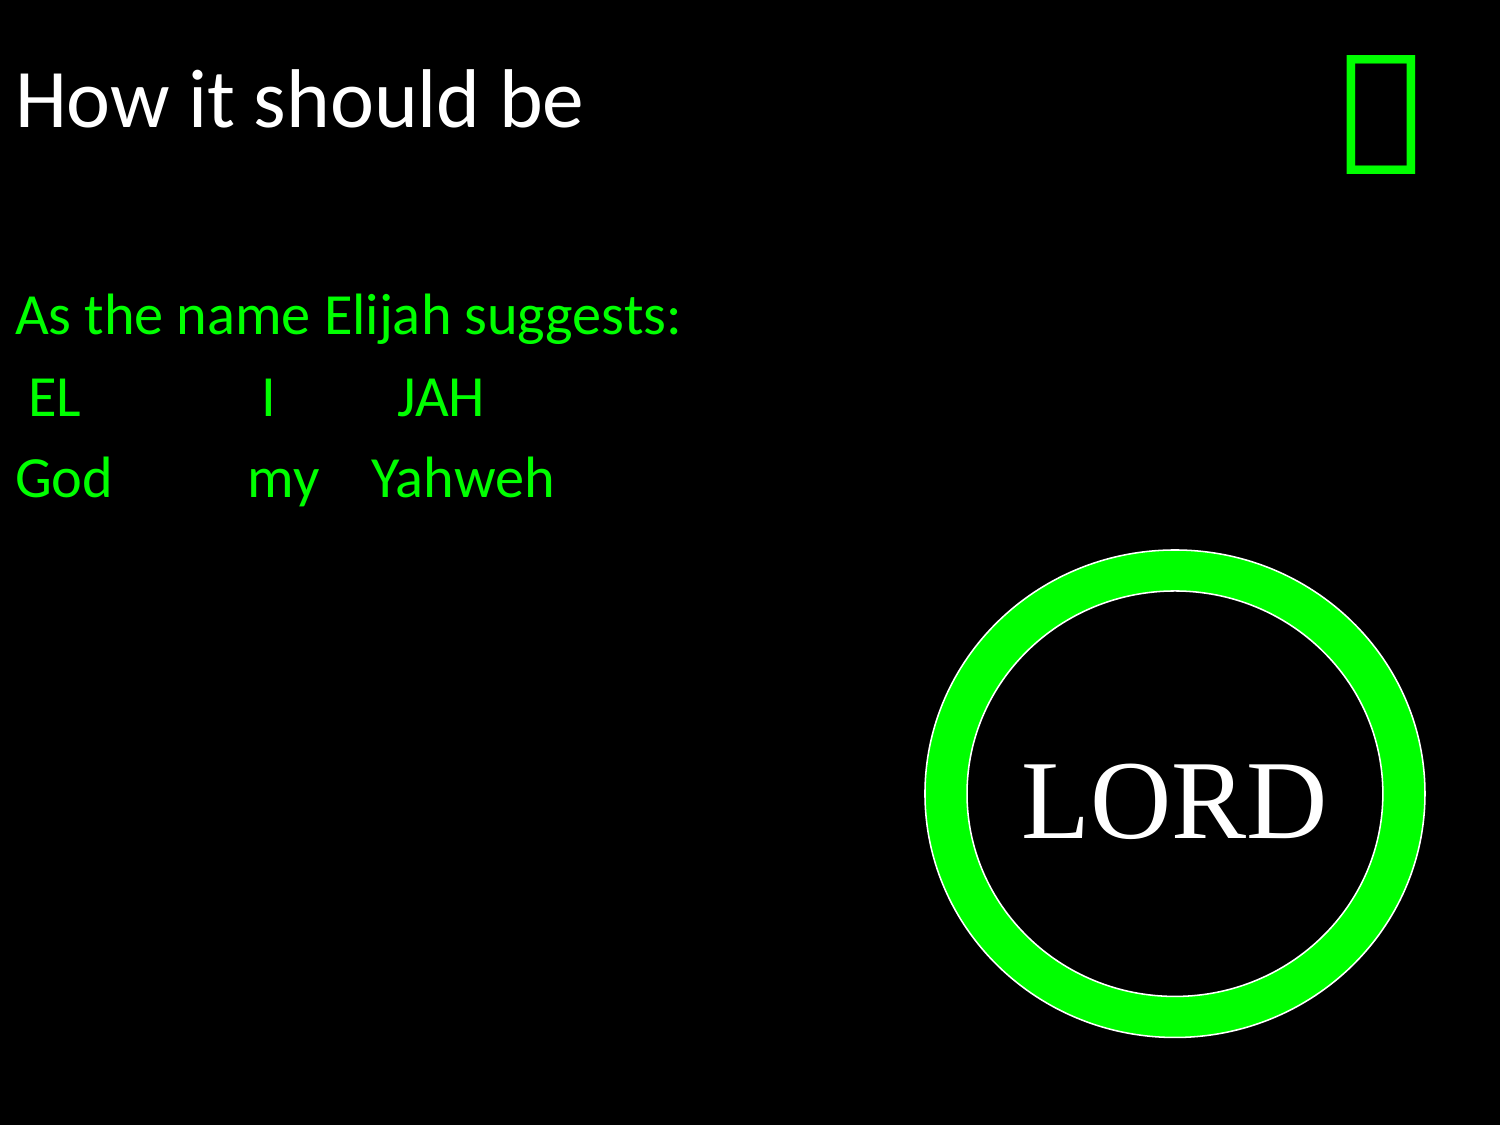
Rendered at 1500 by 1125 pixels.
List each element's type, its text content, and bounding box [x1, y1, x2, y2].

list As the name Elijah suggests: EL I JAH God my Yahweh [0, 268, 950, 594]
text_box  [1262, 0, 1500, 215]
title How it should be [0, 0, 1262, 188]
text_box LORD [924, 549, 1426, 1038]
